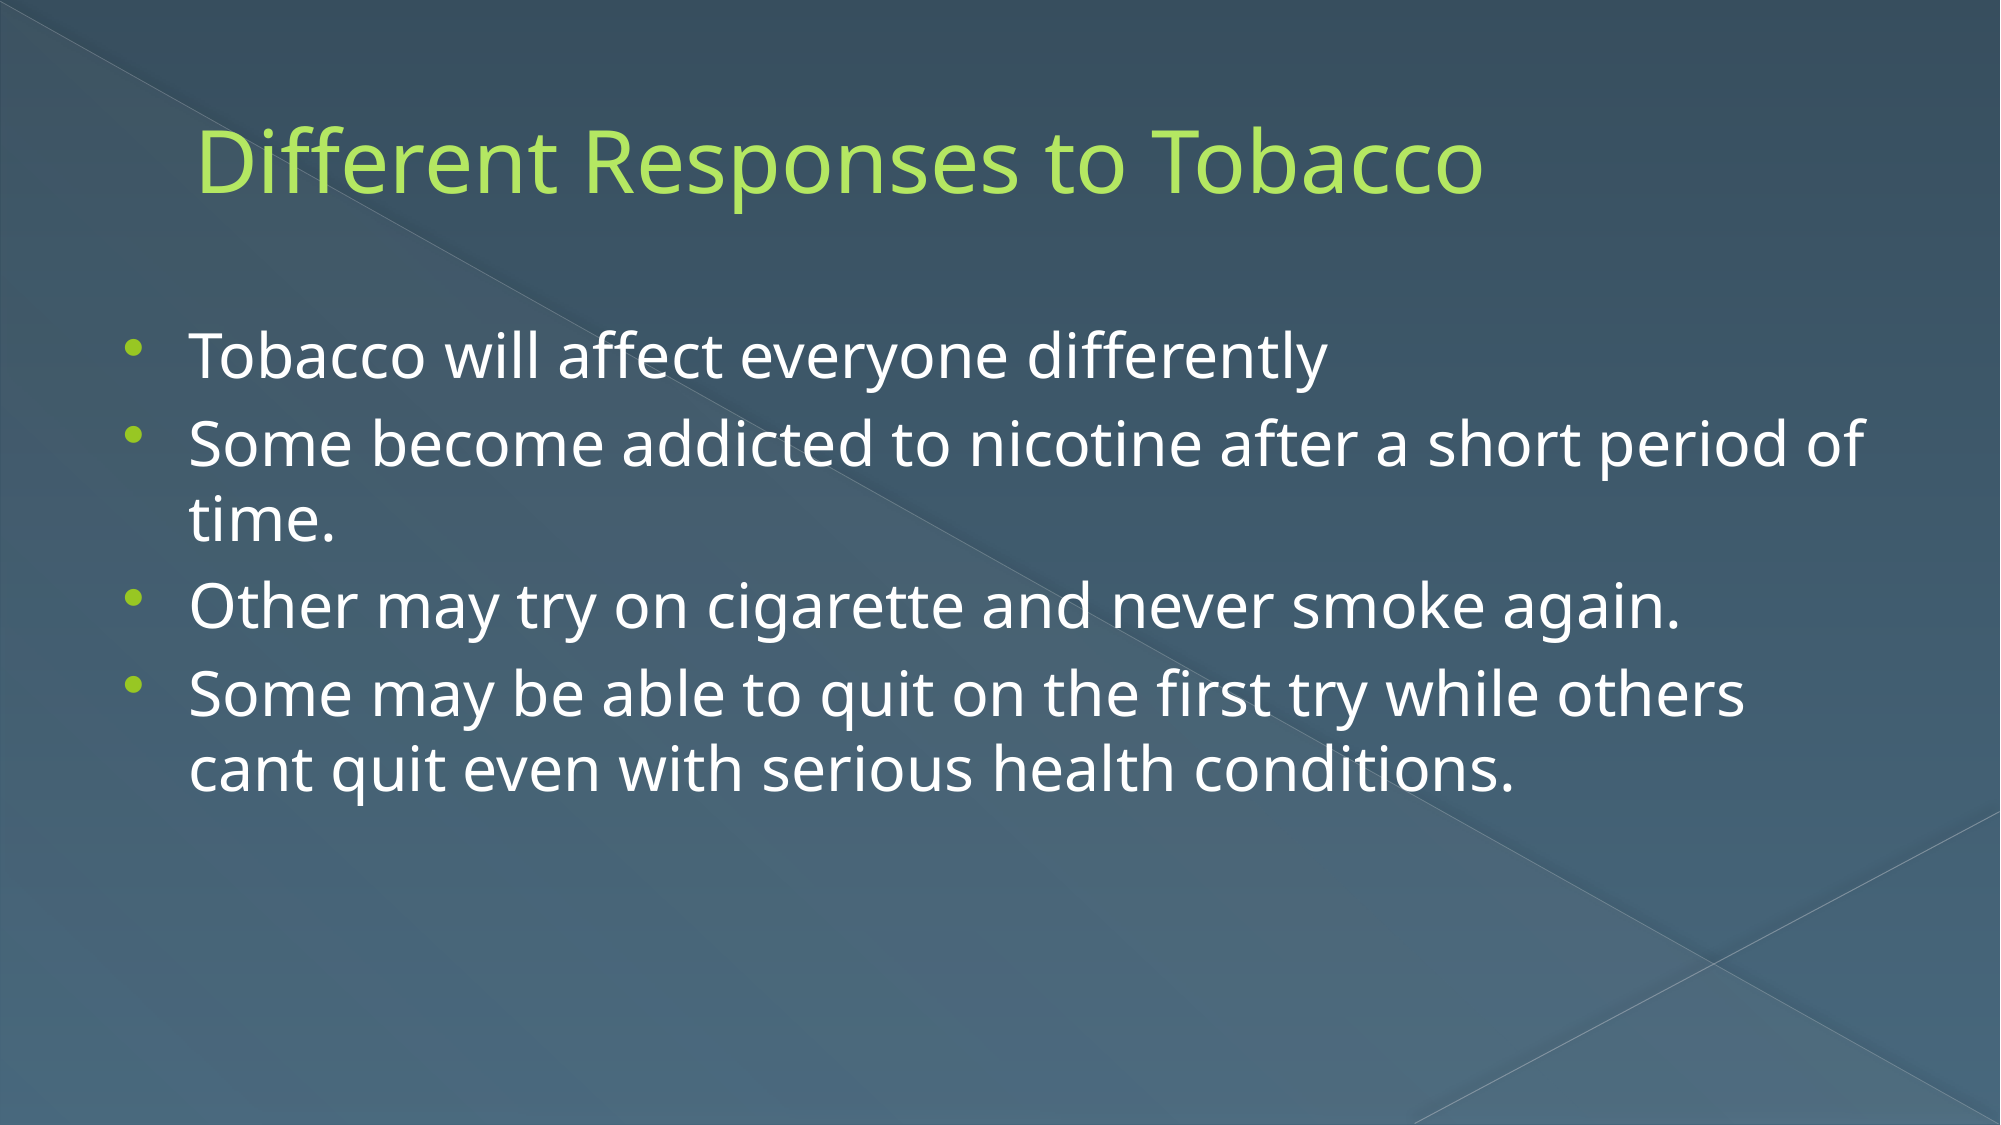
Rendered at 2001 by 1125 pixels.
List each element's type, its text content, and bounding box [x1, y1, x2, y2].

title Different Responses to Tobacco [99, 43, 1900, 274]
list Tobacco will affect everyone differently Some become addicted to nicotine after a short period of time. Other may try on cigarette and never smoke again. Some may be able to quit on the first try while others cant quit even with serious health conditions. [99, 308, 1900, 1059]
